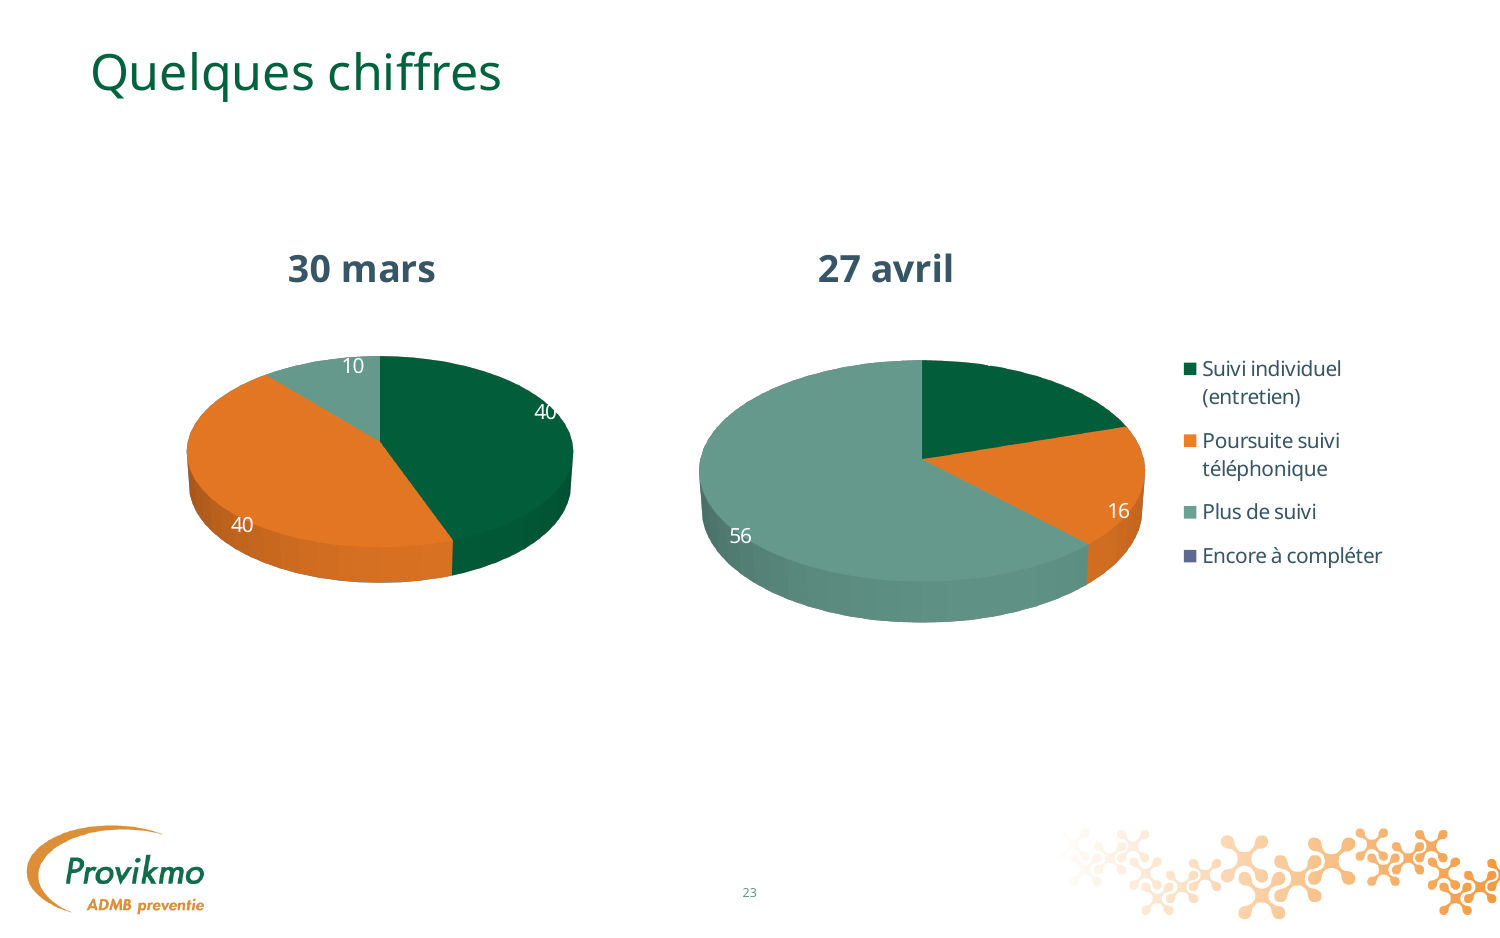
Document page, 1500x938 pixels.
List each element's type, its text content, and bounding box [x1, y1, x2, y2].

picture [0, 0, 1500, 938]
slide_number 23 [711, 868, 789, 919]
title Quelques chiffres [75, 31, 1426, 108]
chart [0, 217, 1410, 668]
